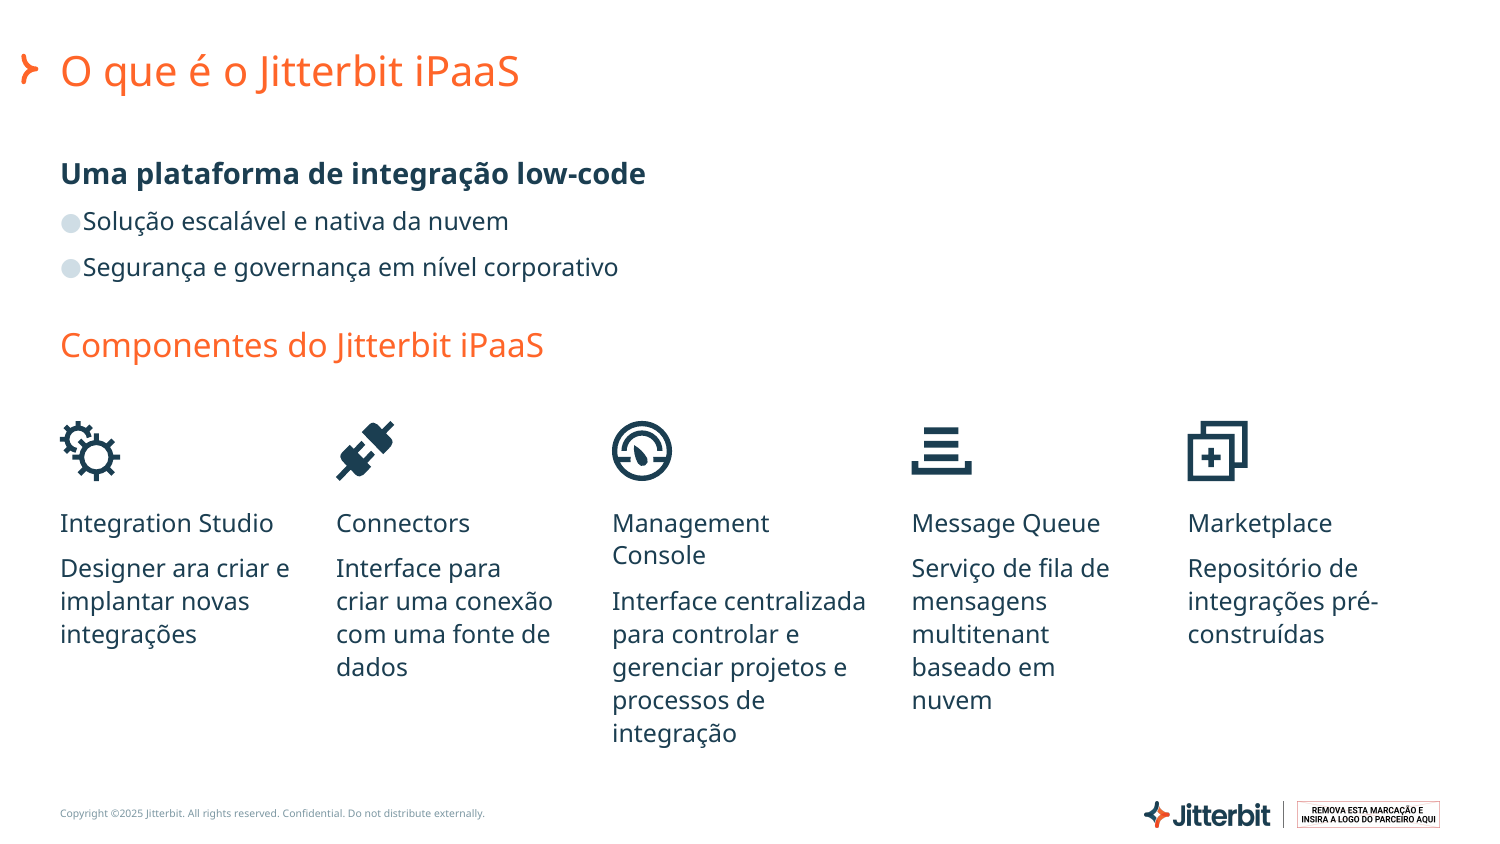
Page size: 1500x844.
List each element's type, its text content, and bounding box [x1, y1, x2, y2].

title Componentes do Jitterbit iPaaS [60, 324, 1273, 466]
list Integration Studio Designer ara criar e implantar novas integrações [60, 504, 298, 844]
picture [1144, 801, 1187, 828]
list Message Queue Serviço de fila de mensagens multitenant baseado em nuvem [911, 504, 1138, 844]
list Marketplace Repositório de integrações pré-construídas [1187, 504, 1464, 844]
text_box [924, 454, 959, 462]
text_box [361, 420, 395, 455]
text_box [335, 440, 375, 481]
text_box [924, 427, 959, 435]
text_box [59, 421, 93, 454]
text_box [911, 461, 972, 475]
text_box [924, 440, 959, 448]
text_box [611, 420, 673, 482]
list Connectors Interface para criar uma conexão com uma fonte de dados [335, 504, 556, 844]
text_box [1187, 420, 1248, 482]
title O que é o Jitterbit iPaaS [60, 45, 1286, 150]
list Uma plataforma de integração low-code Solução escalável e nativa da nuvem Segurança e governança em nível corporativo [60, 150, 1387, 325]
list Management Console Interface centralizada para controlar e gerenciar projetos e processos de integração [612, 504, 870, 844]
text_box [72, 433, 121, 482]
